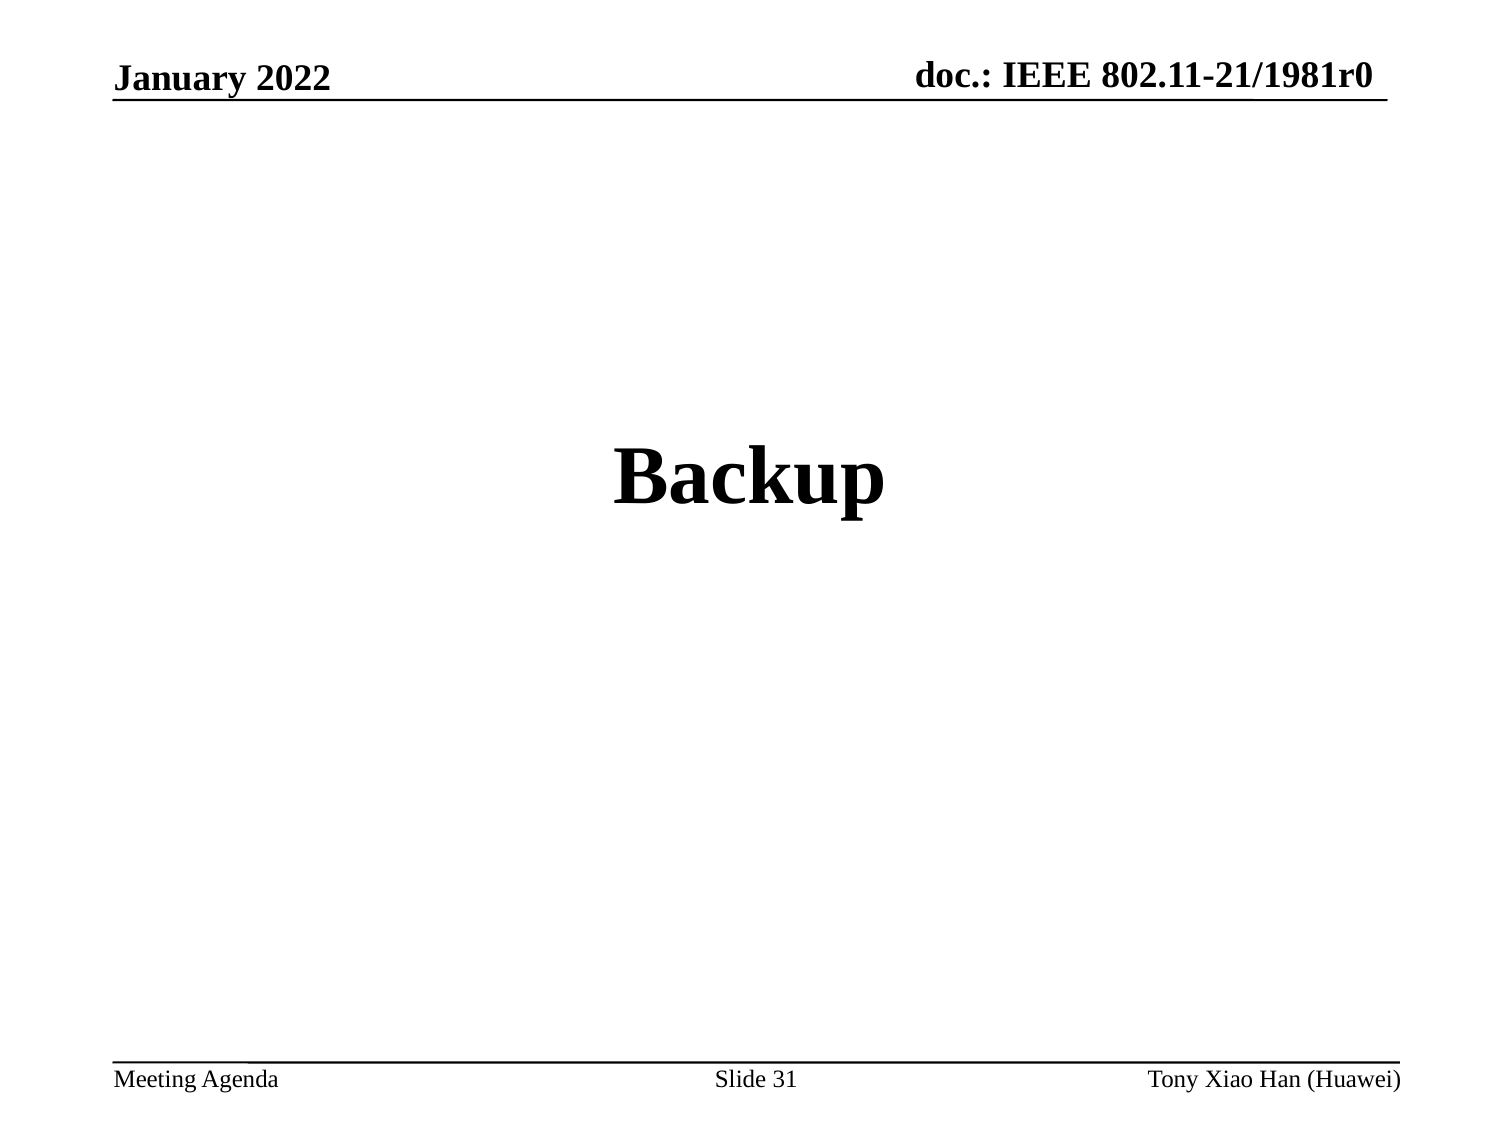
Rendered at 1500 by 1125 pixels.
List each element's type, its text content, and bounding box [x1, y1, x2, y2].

text_box Backup [112, 412, 1388, 950]
footer Tony Xiao Han (Huawei) [999, 1061, 1402, 1093]
slide_number Slide 31 [712, 1061, 800, 1093]
